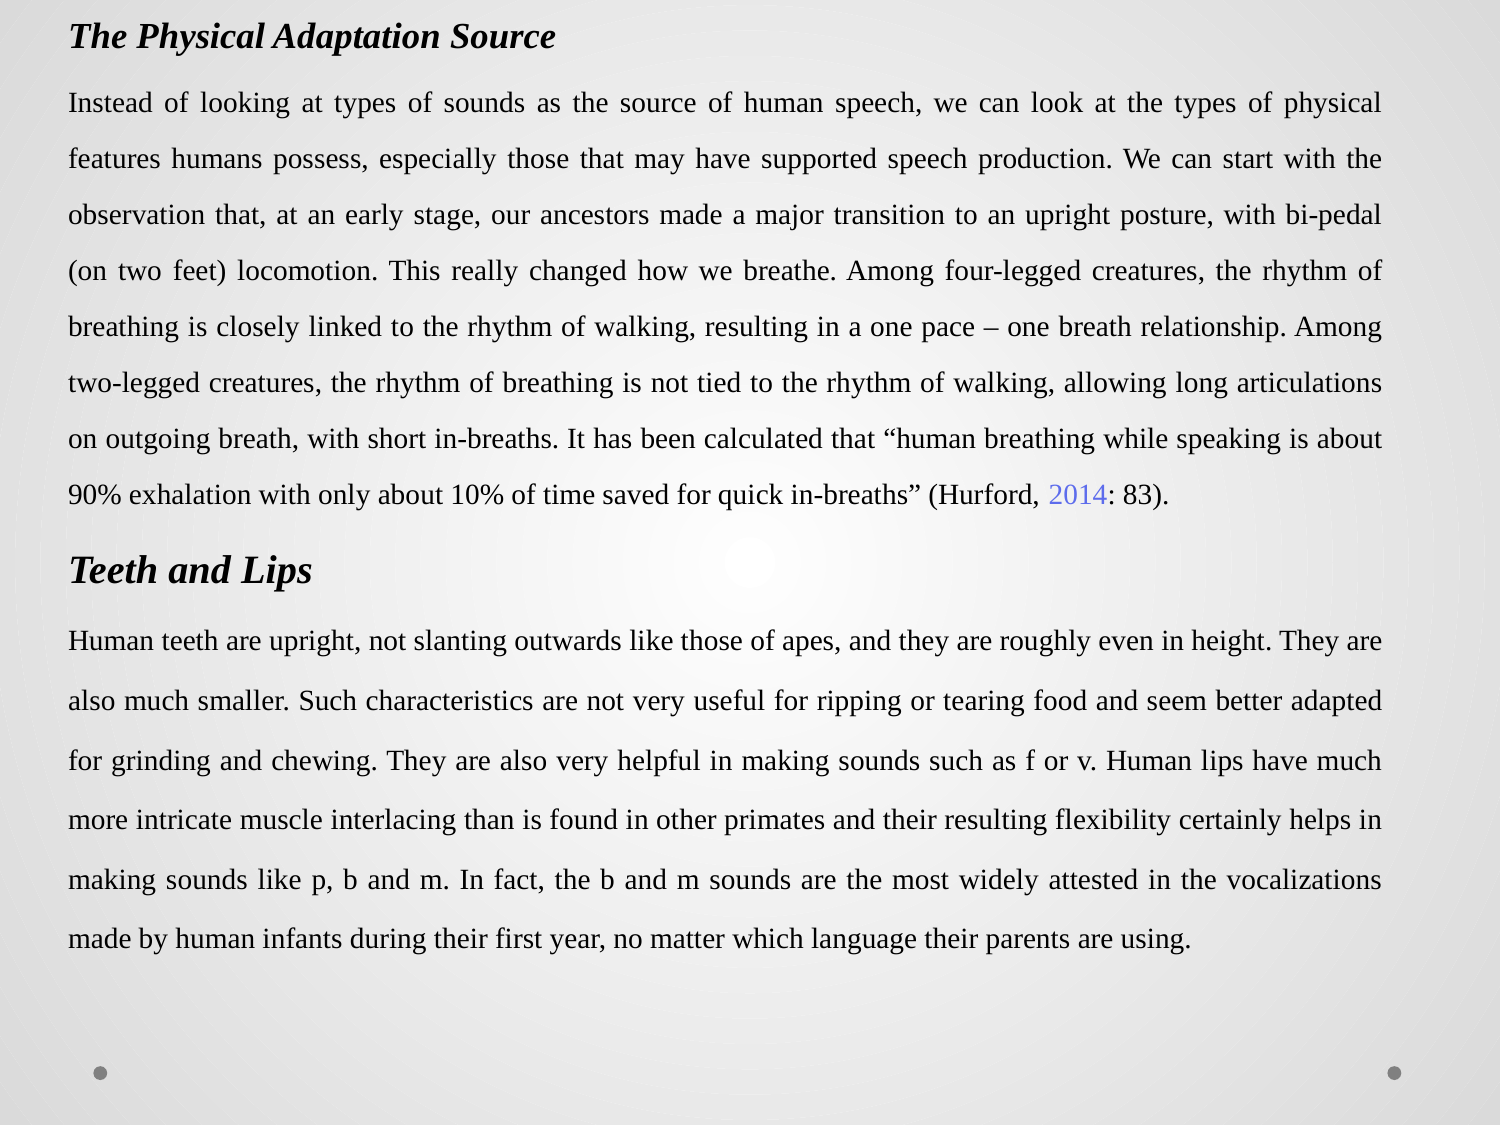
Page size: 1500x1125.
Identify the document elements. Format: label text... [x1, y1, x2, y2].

subtitle The Physical Adaptation Source Instead of looking at types of sounds as the source of human speech, we can look at the types of physical features humans possess, especially those that may have supported speech production. We can start with the observation that, at an early stage, our ancestors made a major transition to an upright posture, with bi-pedal (on two feet) locomotion. This really changed how we breathe. Among four-legged creatures, the rhythm of breathing is closely linked to the rhythm of walking, resulting in a one pace – one breath relationship. Among two-legged creatures, the rhythm of breathing is not tied to the rhythm of walking, allowing long articulations on outgoing breath, with short in-breaths. It has been calculated that “human breathing while speaking is about 90% exhalation with only about 10% of time saved for quick in-breaths” (Hurford, 2014: 83). Teeth and Lips Human teeth are upright, not slanting outwards like those of apes, and they are roughly even in height. They are also much smaller. Such characteristics are not very useful for ripping or tearing food and seem better adapted for grinding and chewing. They are also very helpful in making sounds such as f or v. Human lips have much more intricate muscle interlacing than is found in other primates and their resulting flexibility certainly helps in making sounds like p, b and m. In fact, the b and m sounds are the most widely attested in the vocalizations made by human infants during their first year, no matter which language their parents are using. [53, 4, 1400, 1021]
